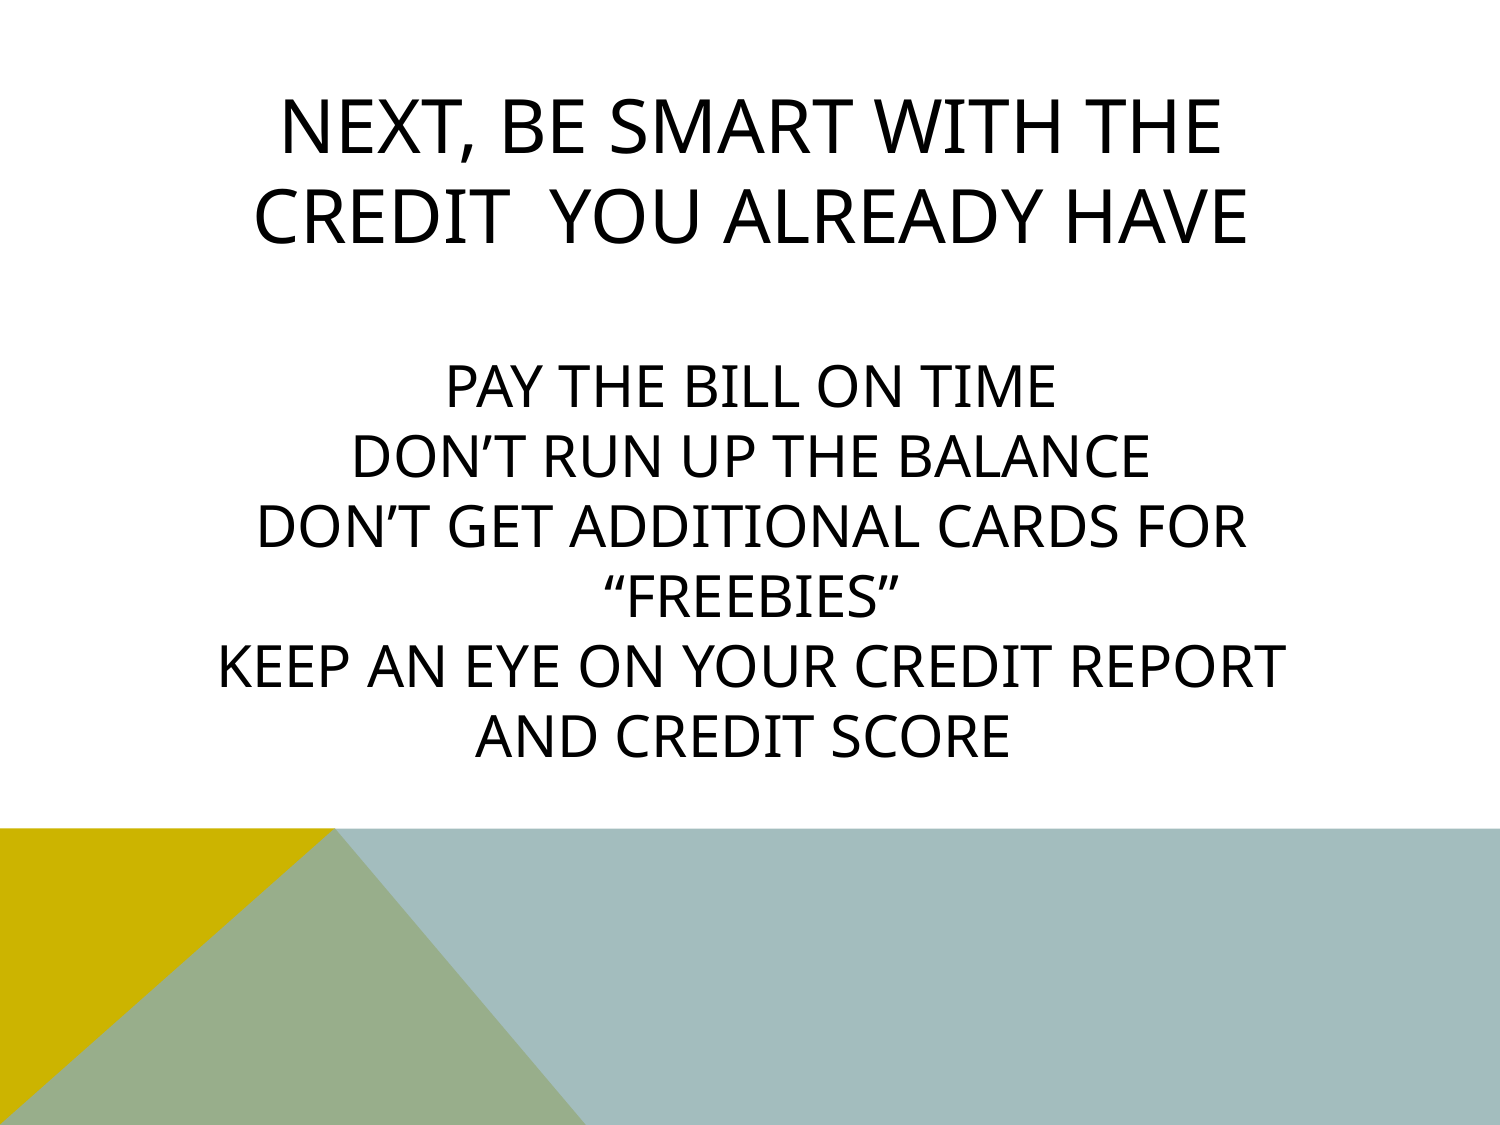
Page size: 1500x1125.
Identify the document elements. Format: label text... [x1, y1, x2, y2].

title Next, Be Smart with the credit you already have pay the bill on time Don’t run up the balance Don’t get additional cards for “freebies” keep an eye on your credit report and Credit score [135, 60, 1369, 788]
